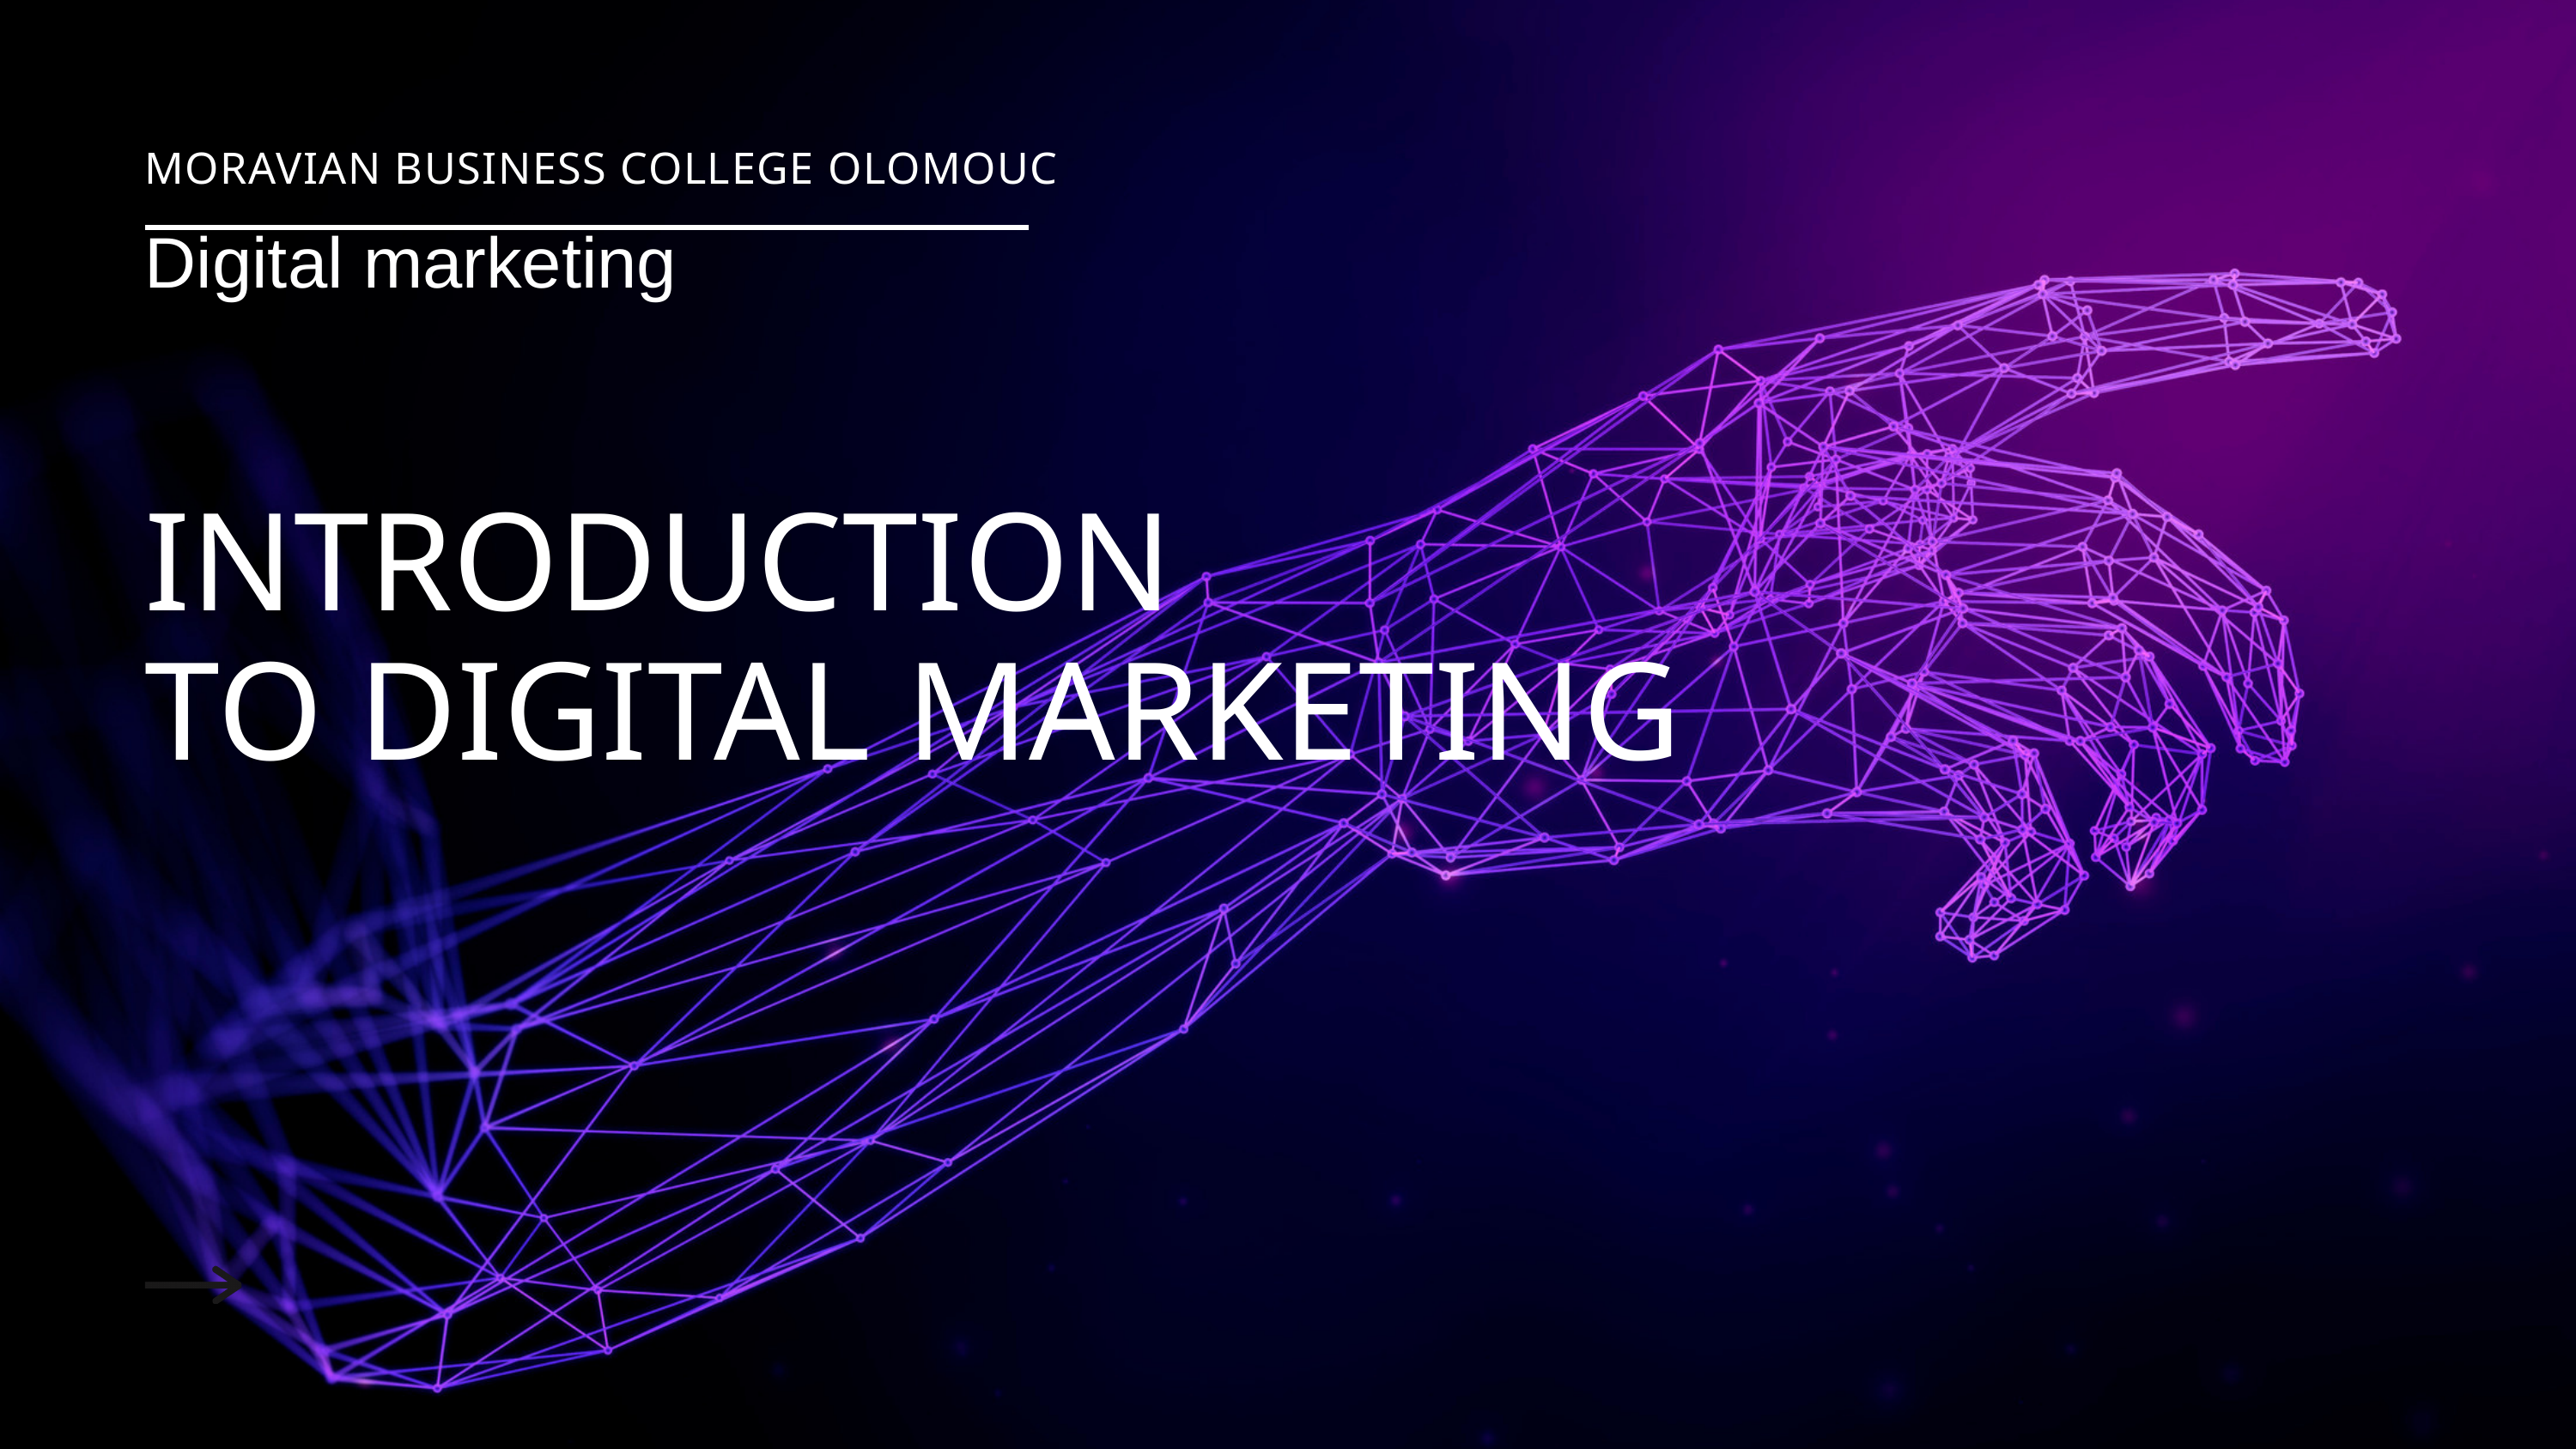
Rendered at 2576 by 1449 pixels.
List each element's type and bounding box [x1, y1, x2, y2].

text_box [0, 0, 2576, 1449]
text_box [144, 224, 1029, 231]
